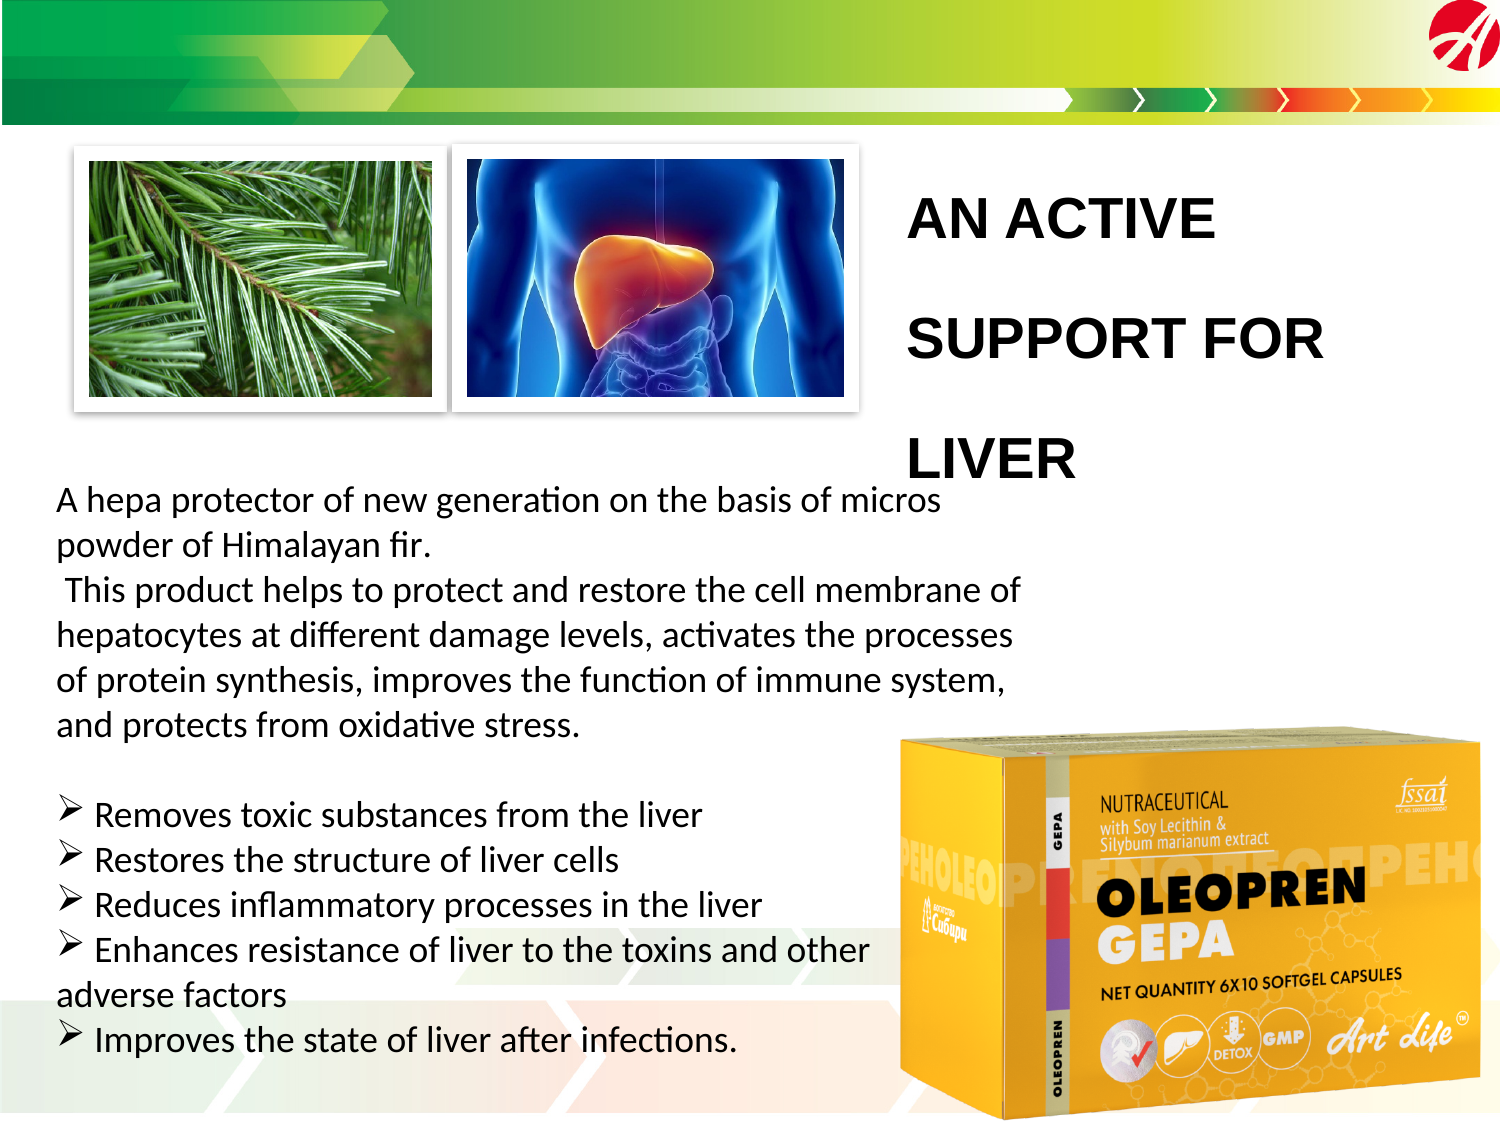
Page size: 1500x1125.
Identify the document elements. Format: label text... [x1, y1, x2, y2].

picture [0, 0, 1500, 1125]
text_box AN ACTIVE SUPPORT FOR LIVER [891, 160, 1500, 536]
text_box A hepa protector of new generation on the basis of micros powder of Himalayan fir. This product helps to protect and restore the cell membrane of hepatocytes at different damage levels, activates the processes of protein synthesis, improves the function of immune system, and protects from oxidative stress. Removes toxic substances from the liver Restores the structure of liver cells Reduces inflammatory processes in the liver Enhances resistance of liver to the toxins and other adverse factors Improves the state of liver after infections. [41, 467, 1069, 1068]
